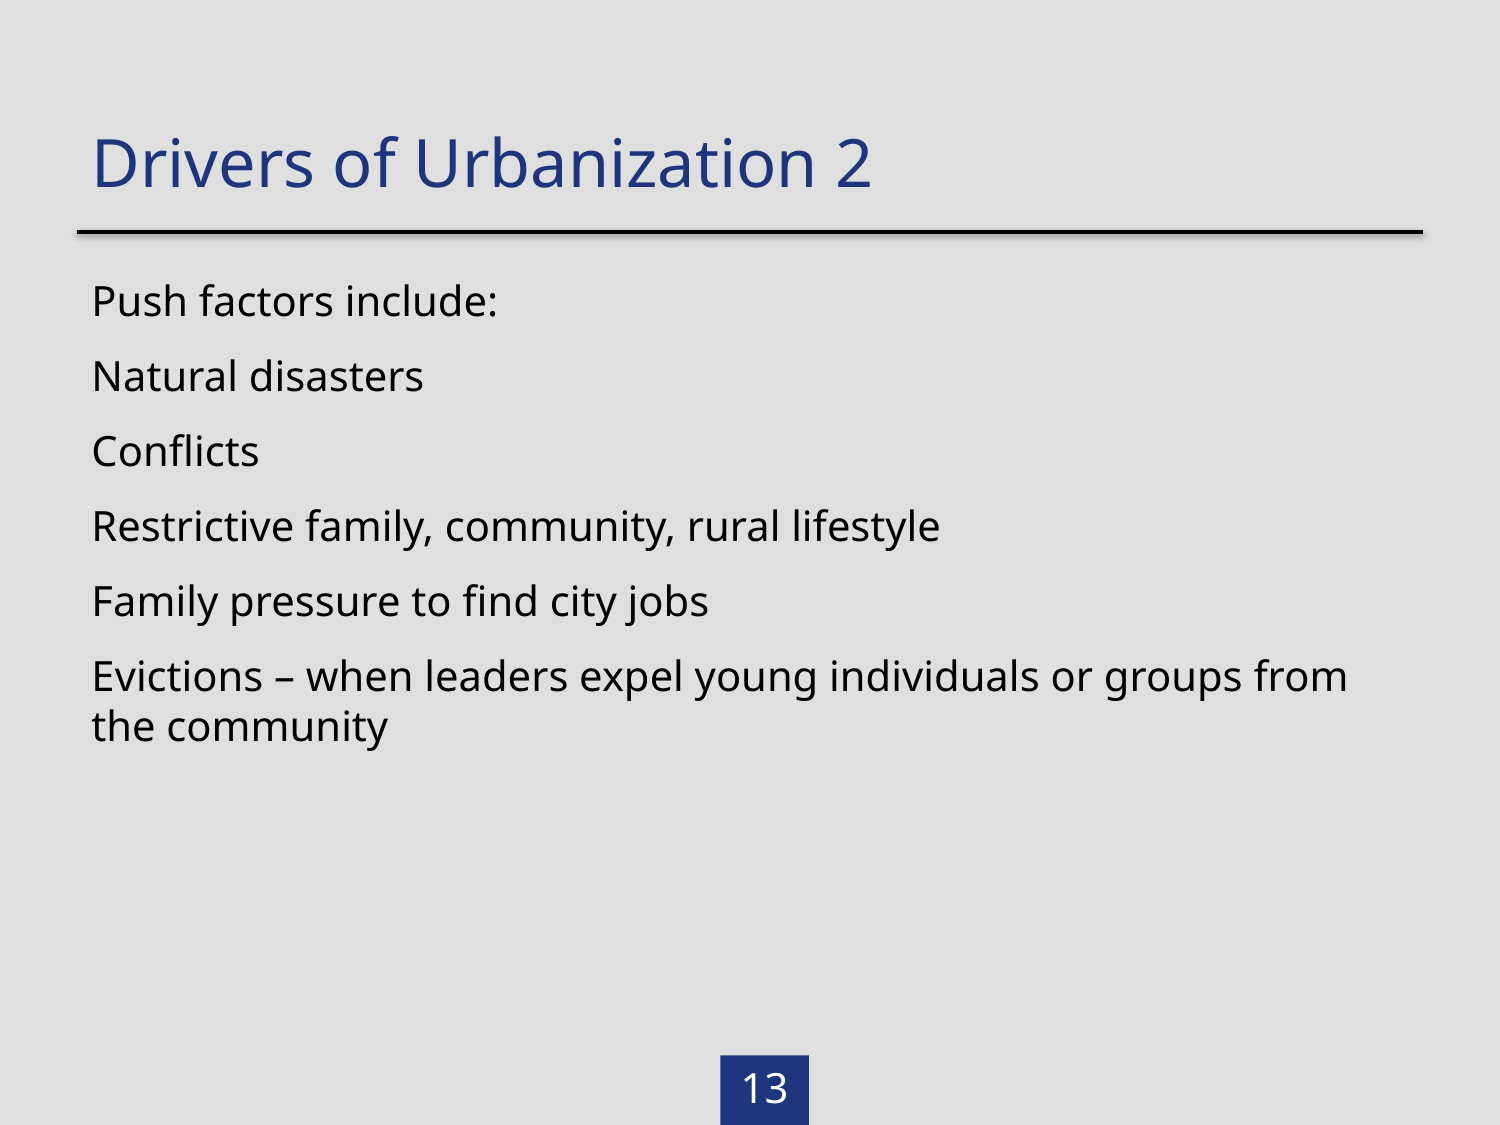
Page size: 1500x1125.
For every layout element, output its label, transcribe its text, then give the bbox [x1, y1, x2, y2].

text_box 13 [720, 1055, 809, 1125]
title Drivers of Urbanization 2 [76, 113, 1427, 210]
list Push factors include: Natural disasters Conflicts Restrictive family, community, rural lifestyle Family pressure to find city jobs Evictions – when leaders expel young individuals or groups from the community [76, 267, 1423, 1047]
